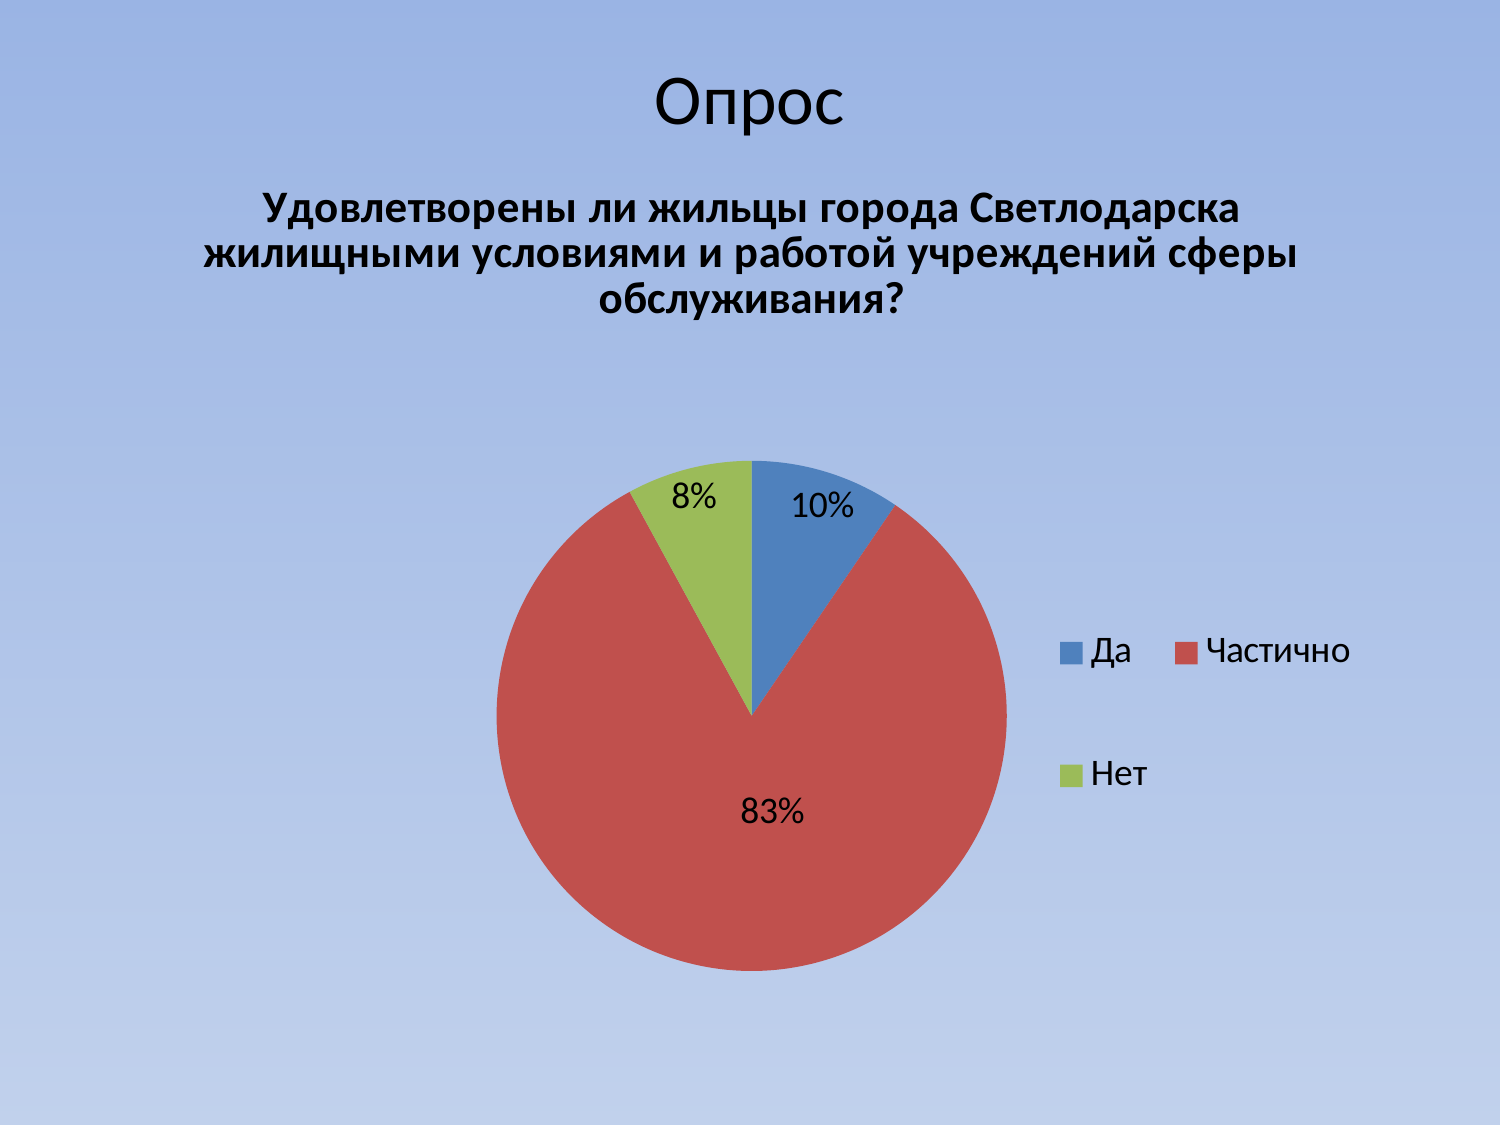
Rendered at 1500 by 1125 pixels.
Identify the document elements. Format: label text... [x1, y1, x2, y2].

title Опрос [75, 45, 1425, 147]
chart [29, 148, 1475, 1036]
